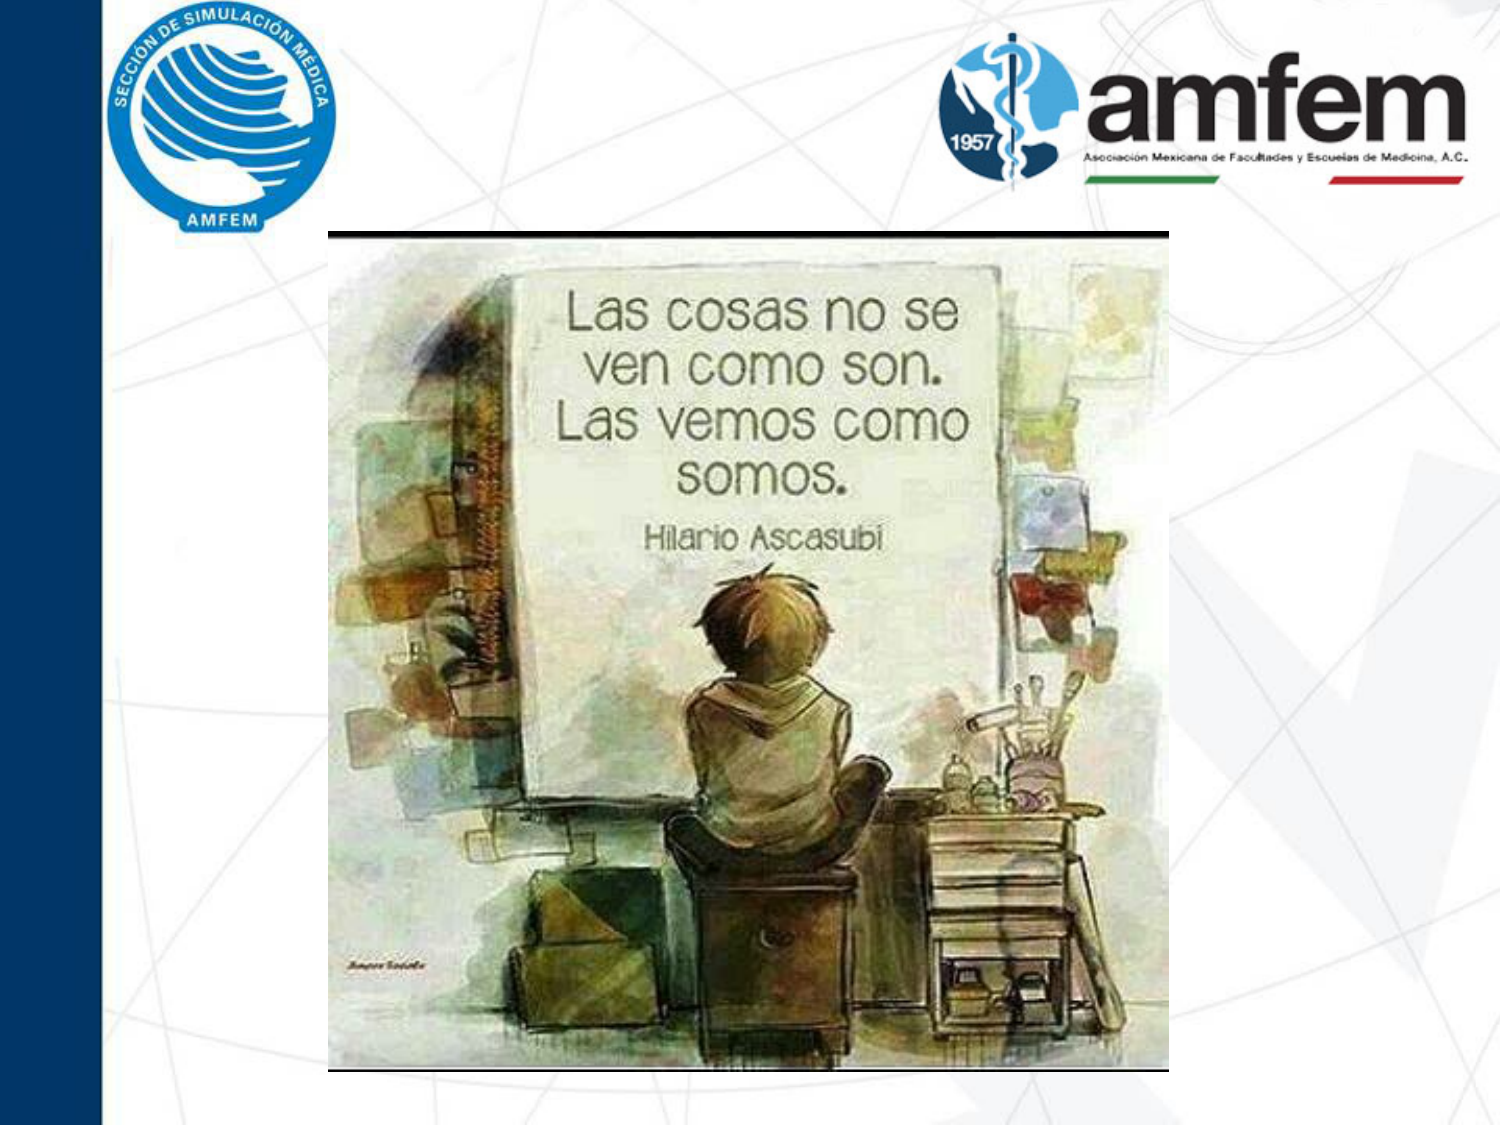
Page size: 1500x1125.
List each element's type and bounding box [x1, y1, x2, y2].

text_box [110, 100, 570, 162]
picture [0, 0, 1500, 1125]
